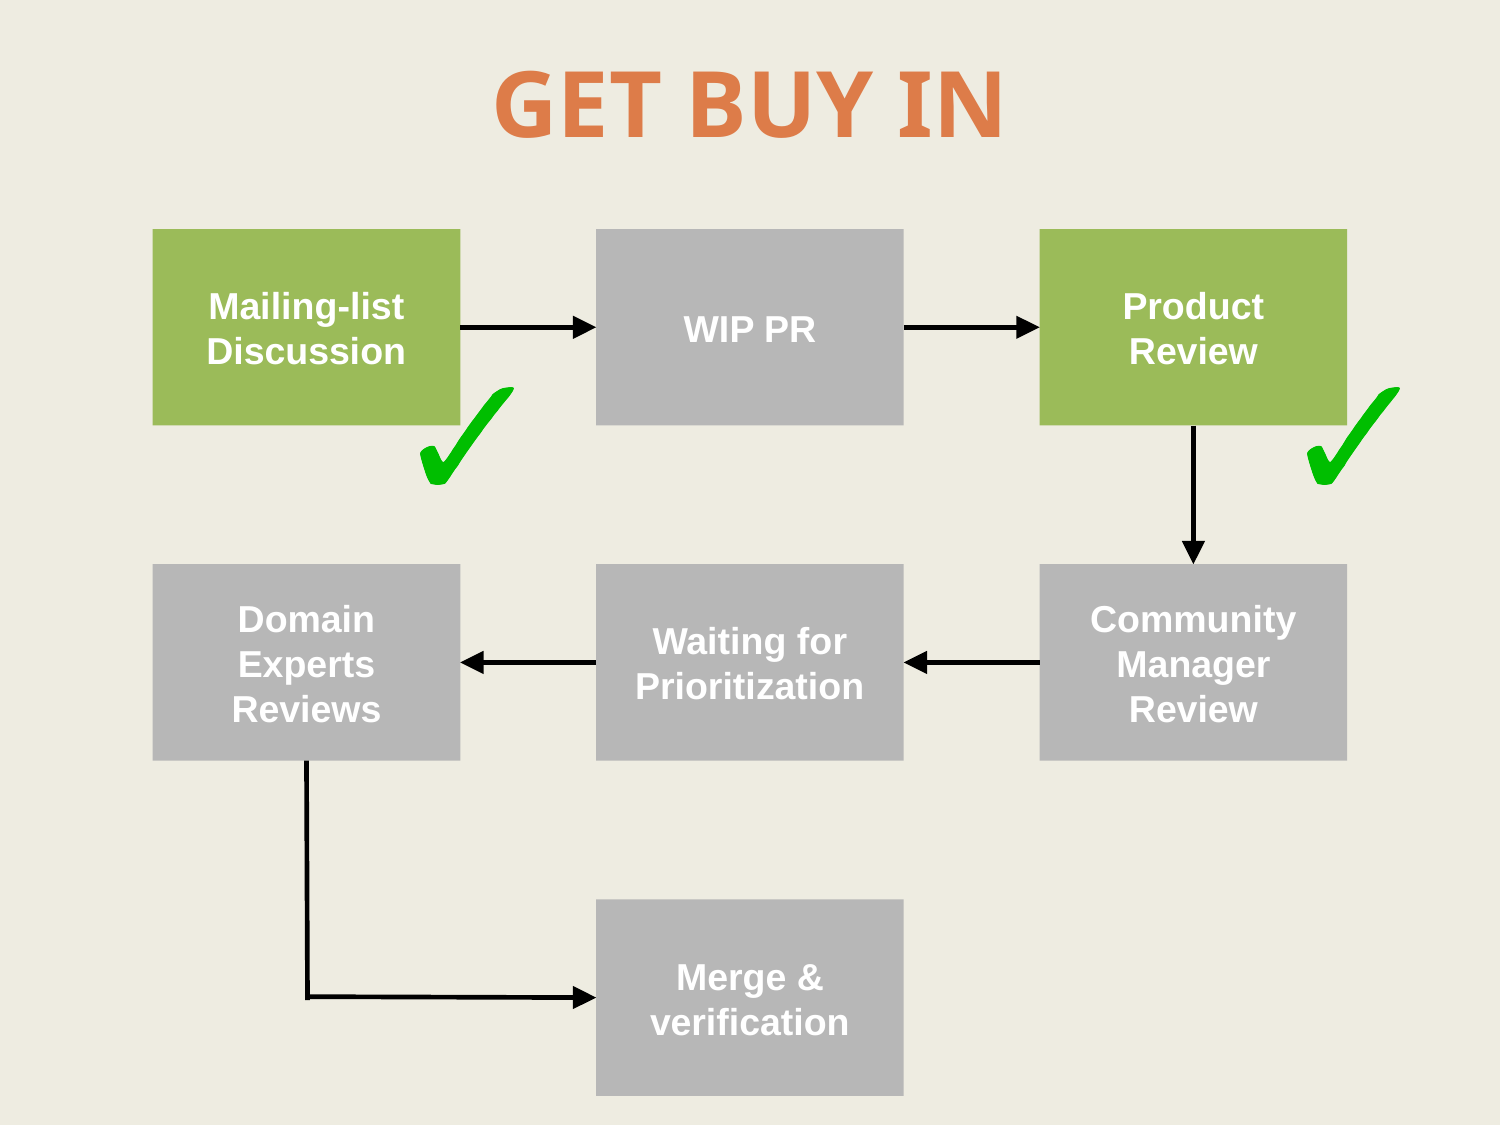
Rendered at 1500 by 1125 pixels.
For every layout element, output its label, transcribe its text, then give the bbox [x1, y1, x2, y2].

text_box Product Review [1039, 229, 1348, 426]
text_box WIP PR [596, 229, 904, 426]
text_box Community Manager Review [1039, 564, 1348, 761]
text_box Domain Experts Reviews [152, 564, 461, 761]
picture [420, 387, 514, 485]
title GET BUY IN [75, 7, 1425, 196]
picture [1307, 387, 1401, 485]
text_box Waiting for Prioritization [596, 564, 904, 761]
text_box Merge & verification [596, 899, 904, 1096]
text_box Mailing-list Discussion [152, 229, 461, 426]
